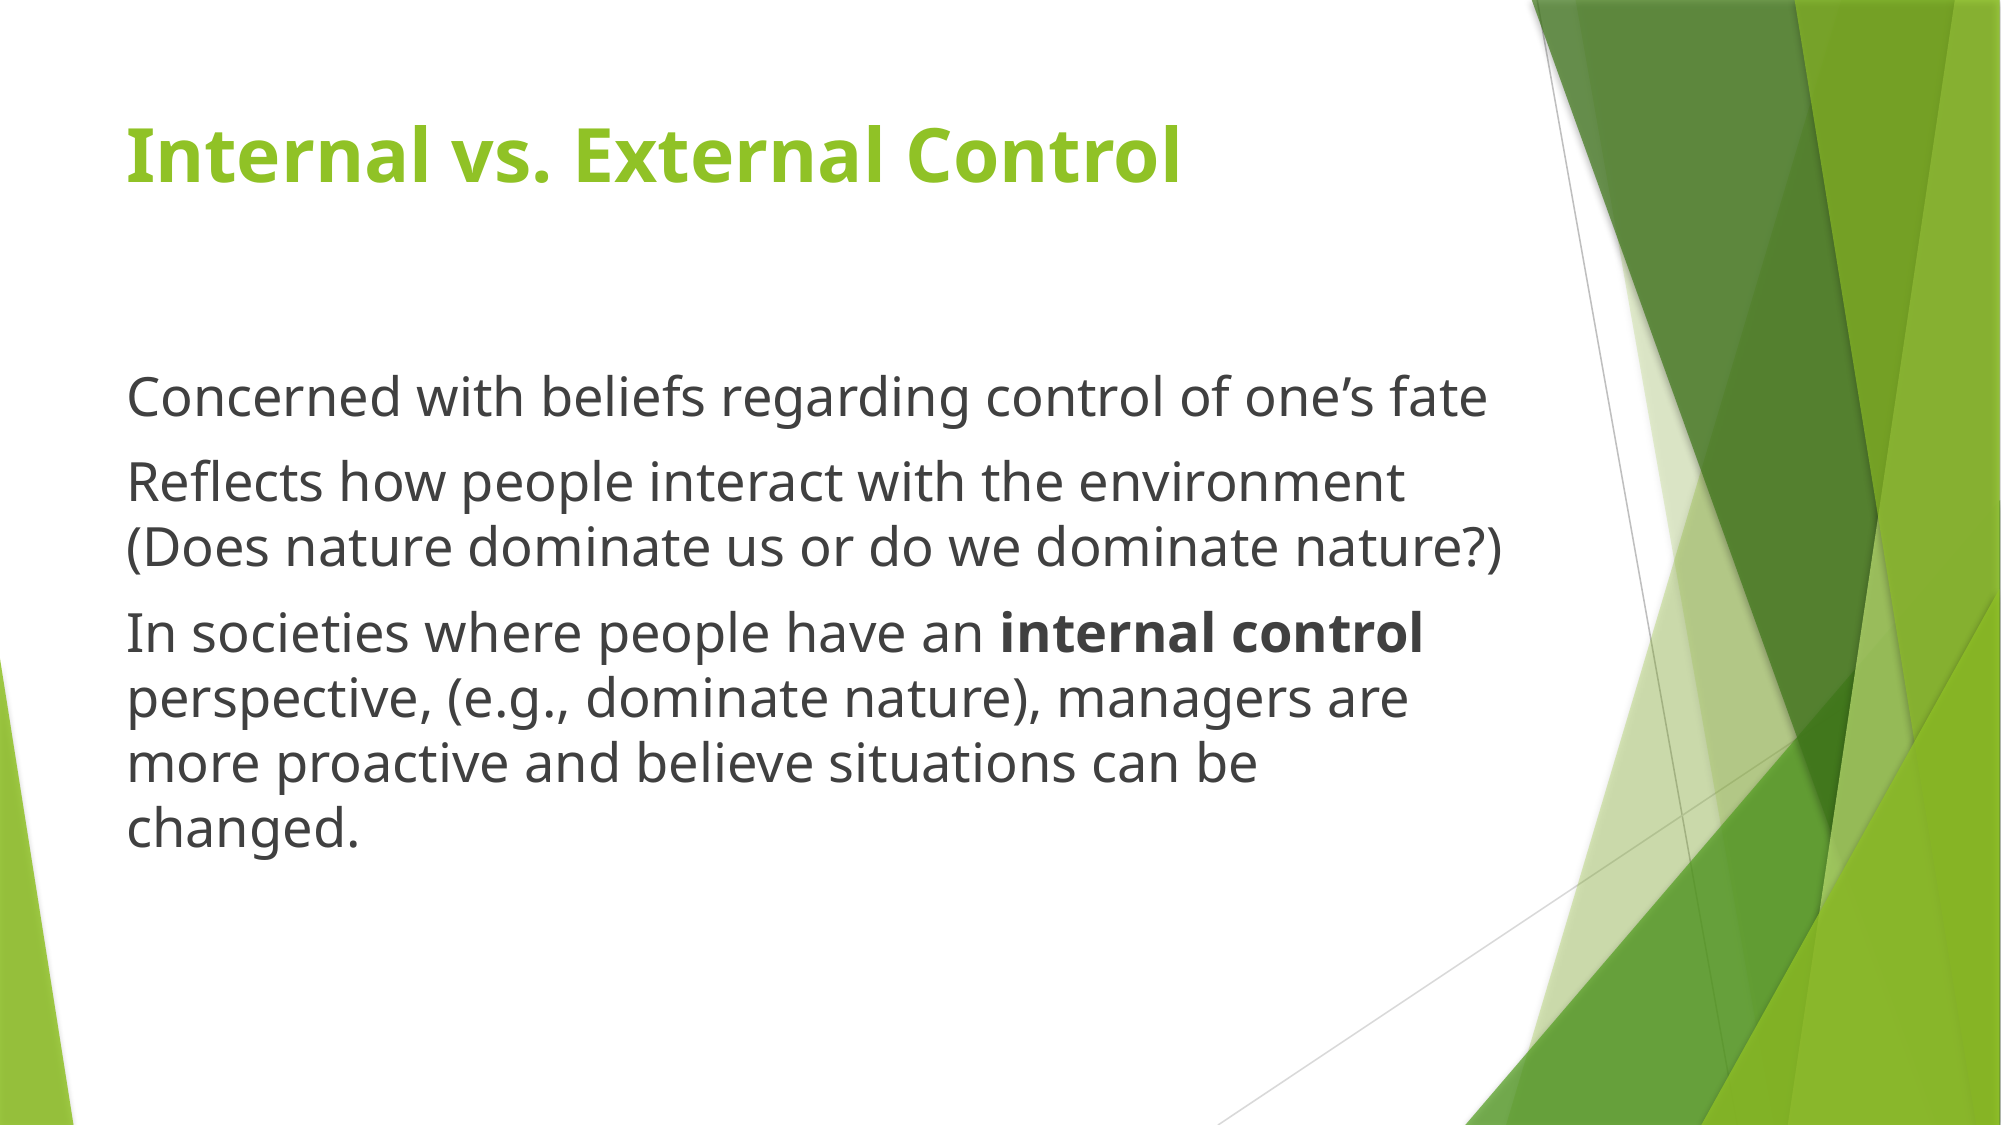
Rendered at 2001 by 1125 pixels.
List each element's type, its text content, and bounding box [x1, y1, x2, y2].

title Internal vs. External Control [111, 99, 1750, 318]
list Concerned with beliefs regarding control of one’s fate Reflects how people interact with the environment (Does nature dominate us or do we dominate nature?) In societies where people have an internal control perspective, (e.g., dominate nature), managers are more proactive and believe situations can be changed. [111, 354, 1522, 992]
